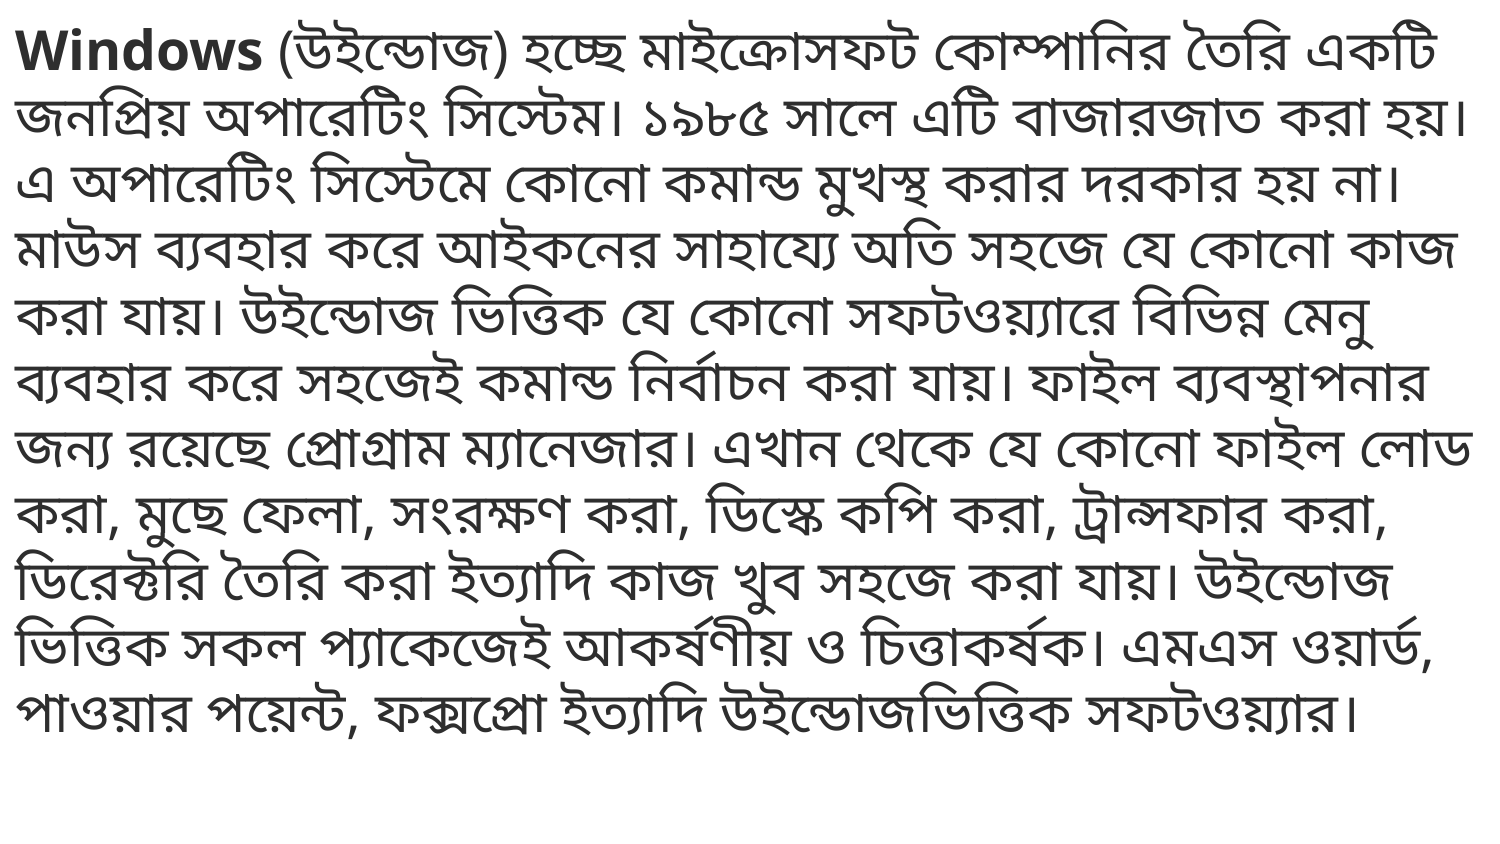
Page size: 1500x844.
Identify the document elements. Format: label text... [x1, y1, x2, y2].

text_box Windows (উইন্ডোজ) হচ্ছে মাইক্রোসফট কোম্পানির তৈরি একটি জনপ্রিয় অপারেটিং সিস্টেম। ১৯৮৫ সালে এটি বাজারজাত করা হয়। এ অপারেটিং সিস্টেমে কোনো কমান্ড মুখস্থ করার দরকার হয় না। মাউস ব্যবহার করে আইকনের সাহায্যে অতি সহজে যে কোনো কাজ করা যায়। উইন্ডোজ ভিত্তিক যে কোনো সফটওয়্যারে বিভিন্ন মেনু ব্যবহার করে সহজেই কমান্ড নির্বাচন করা যায়। ফাইল ব্যবস্থাপনার জন্য রয়েছে প্রোগ্রাম ম্যানেজার। এখান থেকে যে কোনো ফাইল লোড করা, মুছে ফেলা, সংরক্ষণ করা, ডিস্কে কপি করা, ট্রান্সফার করা, ডিরেক্টরি তৈরি করা ইত্যাদি কাজ খুব সহজে করা যায়। উইন্ডোজ ভিত্তিক সকল প্যাকেজেই আকর্ষণীয় ও চিত্তাকর্ষক। এমএস ওয়ার্ড, পাওয়ার পয়েন্ট, ফক্সপ্রো ইত্যাদি উইন্ডোজভিত্তিক সফটওয়্যার। [0, 0, 1500, 822]
